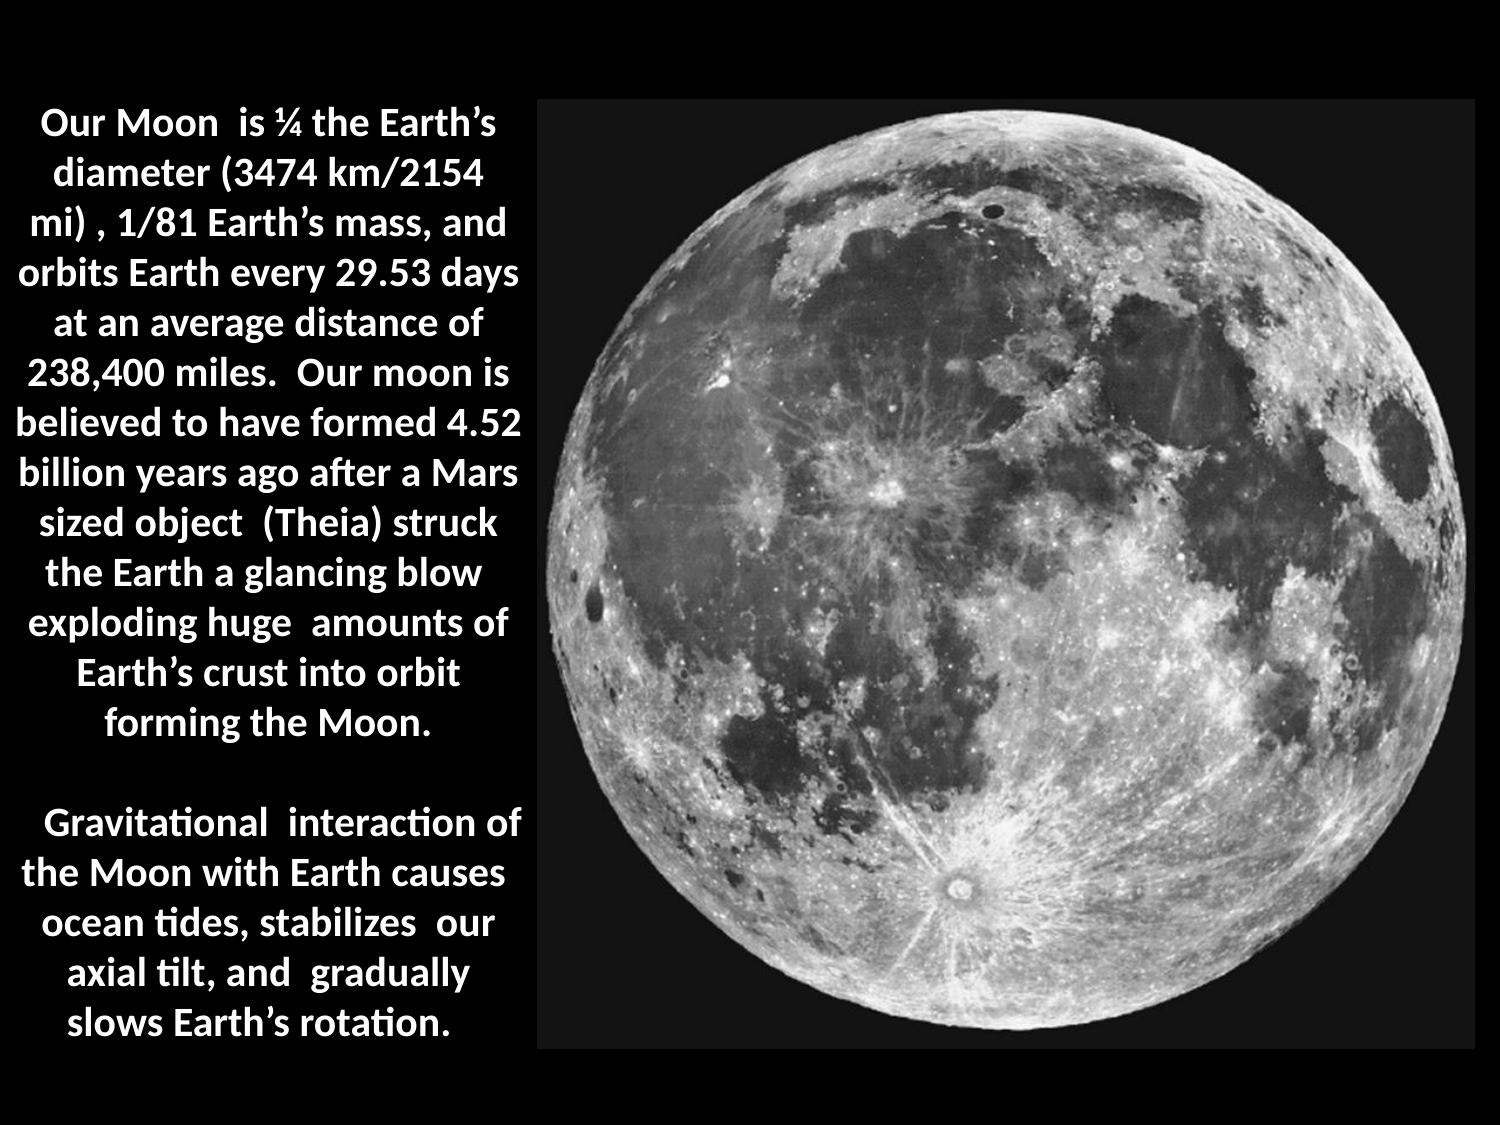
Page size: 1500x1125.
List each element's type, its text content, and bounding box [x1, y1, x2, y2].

picture [537, 99, 1476, 1049]
text_box Our Moon is ¼ the Earth’s diameter (3474 km/2154 mi) , 1/81 Earth’s mass, and orbits Earth every 29.53 days at an average distance of 238,400 miles. Our moon is believed to have formed 4.52 billion years ago after a Mars sized object (Theia) struck the Earth a glancing blow exploding huge amounts of Earth’s crust into orbit forming the Moon. Gravitational interaction of the Moon with Earth causes ocean tides, stabilizes our axial tilt, and gradually slows Earth’s rotation. [0, 87, 538, 1053]
